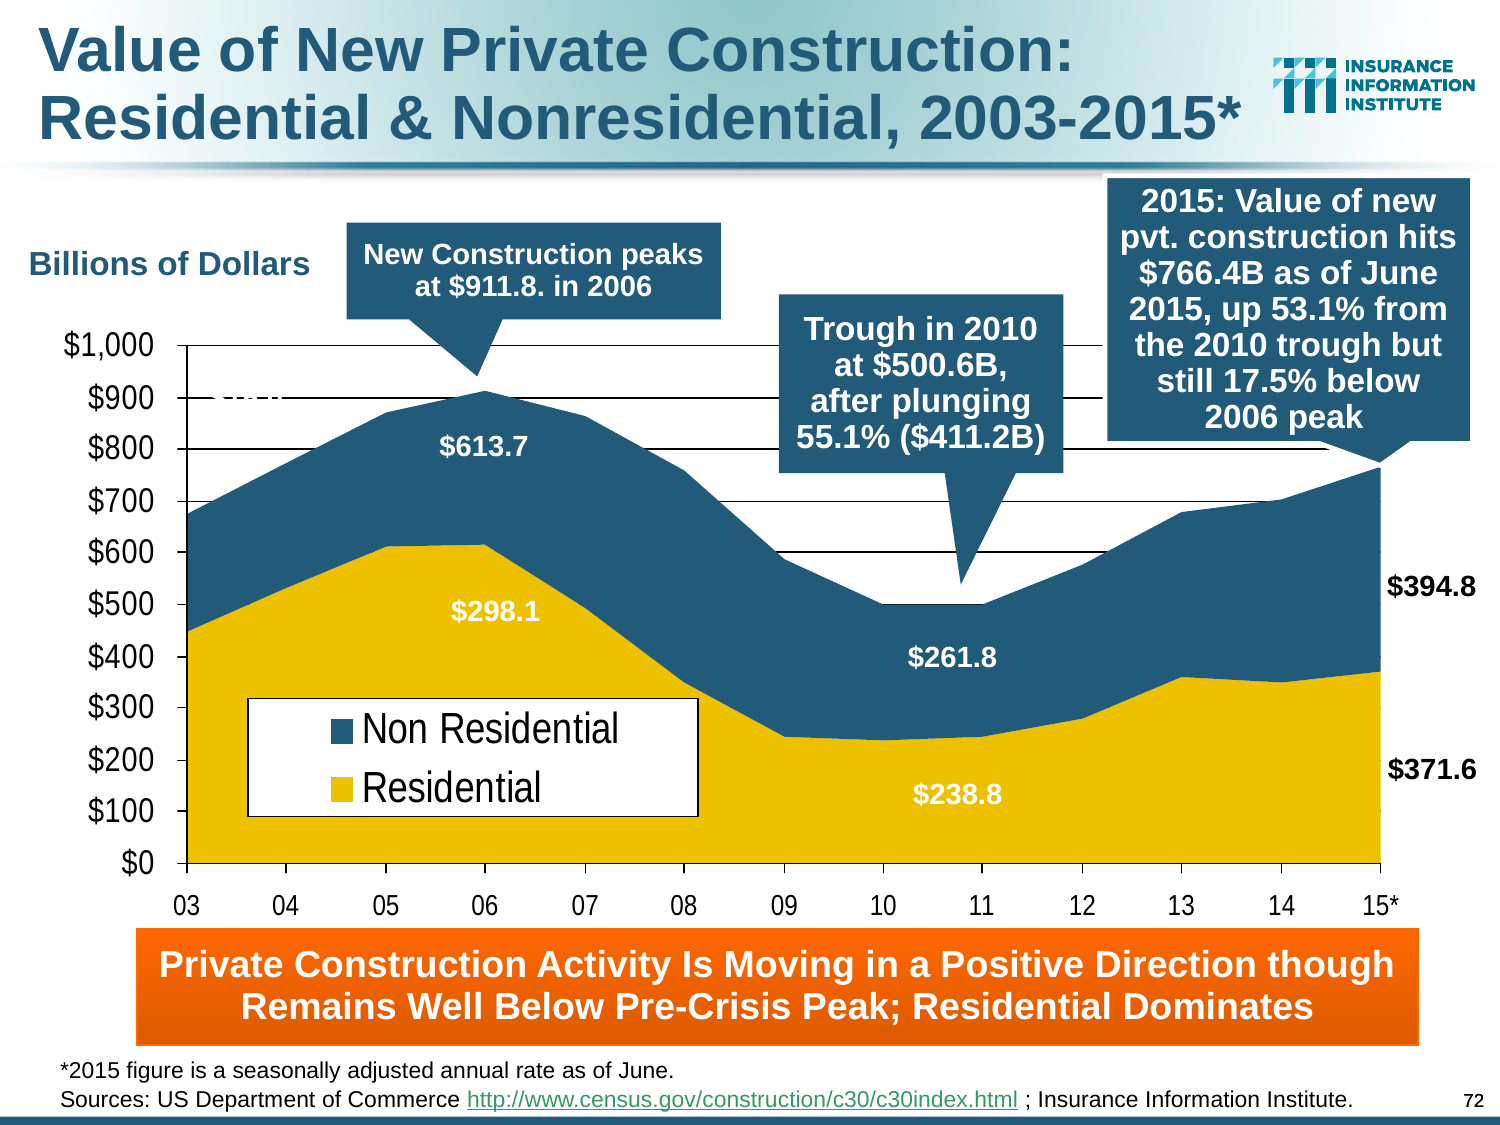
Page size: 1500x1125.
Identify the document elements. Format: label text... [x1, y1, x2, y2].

text_box $394.8 [1435, 559, 1500, 610]
text_box Trough in 2010 at $500.6B, after plunging 55.1% ($411.2B) [778, 294, 1064, 305]
text_box New Construction peaks at $911.8. in 2006 [346, 222, 721, 305]
text_box Private Construction Activity Is Moving in a Positive Direction though Remains Well Below Pre-Crisis Peak; Residential Dominates [136, 945, 1419, 1046]
title Value of New Private Construction: Residential & Nonresidential, 2003-2015* [30, 14, 1277, 157]
text_box *2015 figure is a seasonally adjusted annual rate as of June. Sources: US Department of Commerce http://www.census.gov/construction/c30/c30index.html ; Insurance Information Institute. [0, 1059, 1382, 1125]
text_box $371.6 [1435, 742, 1500, 793]
text_box 2015: Value of new pvt. construction hits $766.4B as of June 2015, up 53.1% from the 2010 trough but still 17.5% below 2006 peak [1104, 175, 1473, 444]
slide_number 72 [1410, 1091, 1485, 1112]
text_box Billions of Dollars [28, 247, 346, 283]
picture [0, 0, 1500, 189]
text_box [30, 307, 1431, 936]
